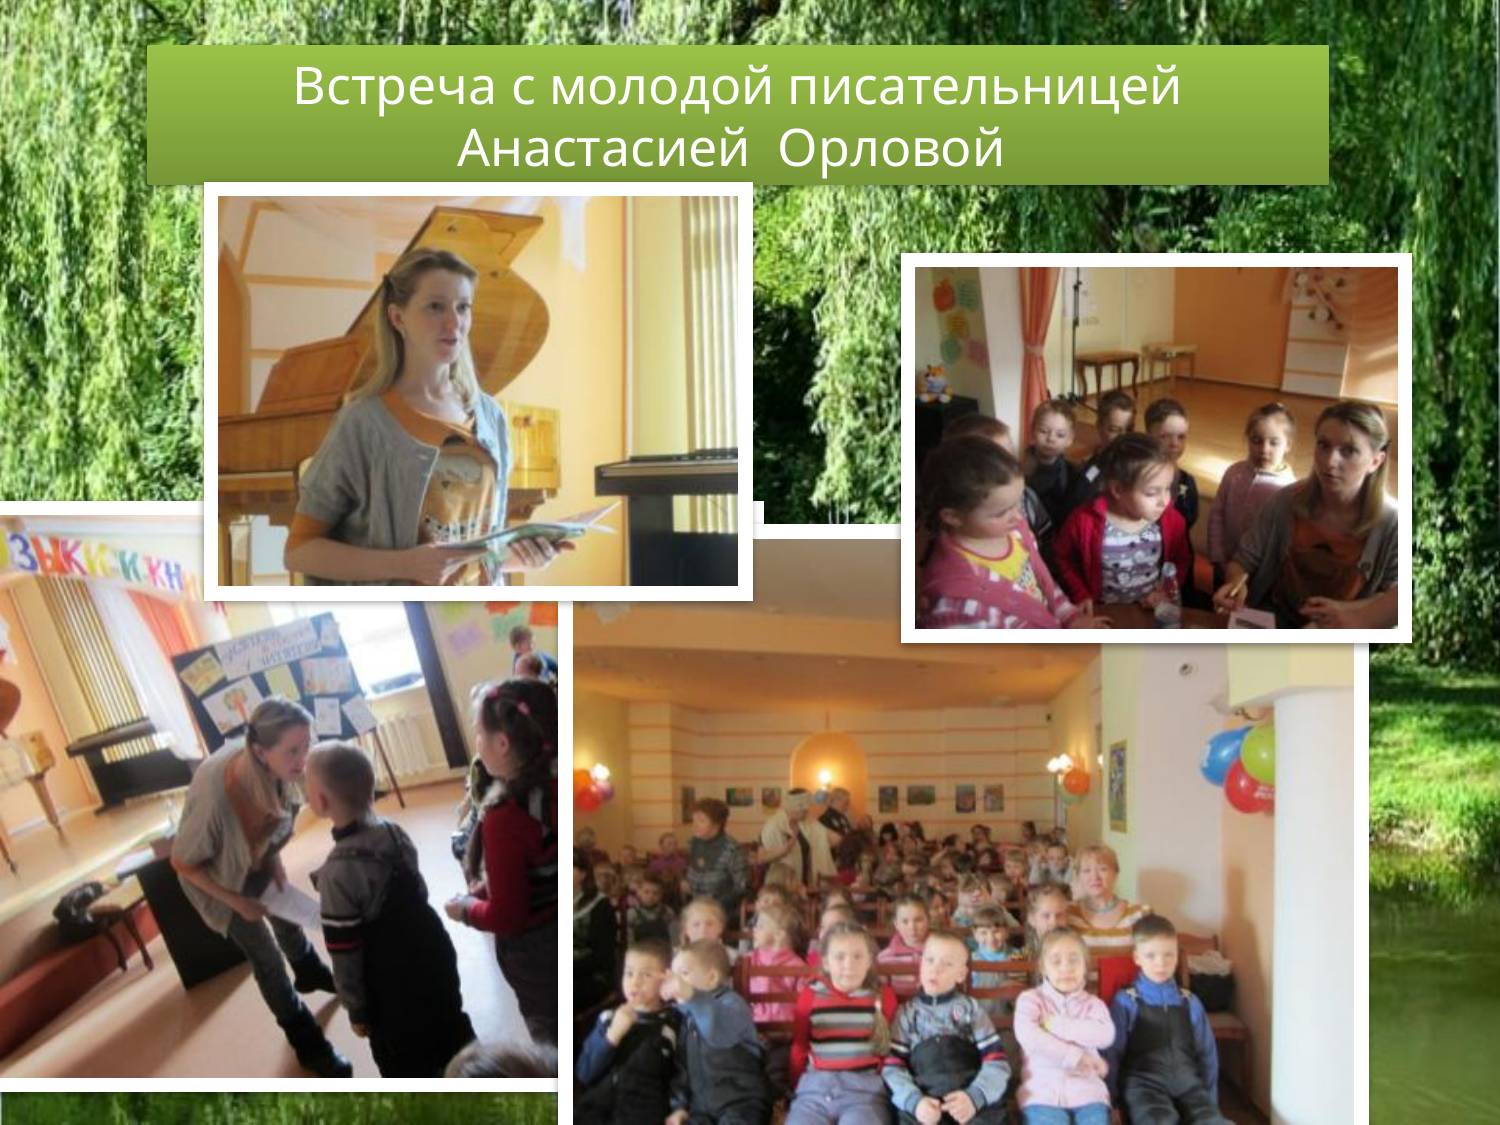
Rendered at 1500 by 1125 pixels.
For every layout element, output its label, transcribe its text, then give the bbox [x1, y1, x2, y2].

title Встреча с молодой писательницей Анастасией Орловой [147, 45, 1329, 185]
picture [0, 196, 1398, 1125]
picture [0, 0, 1500, 1125]
picture [0, 1092, 558, 1125]
